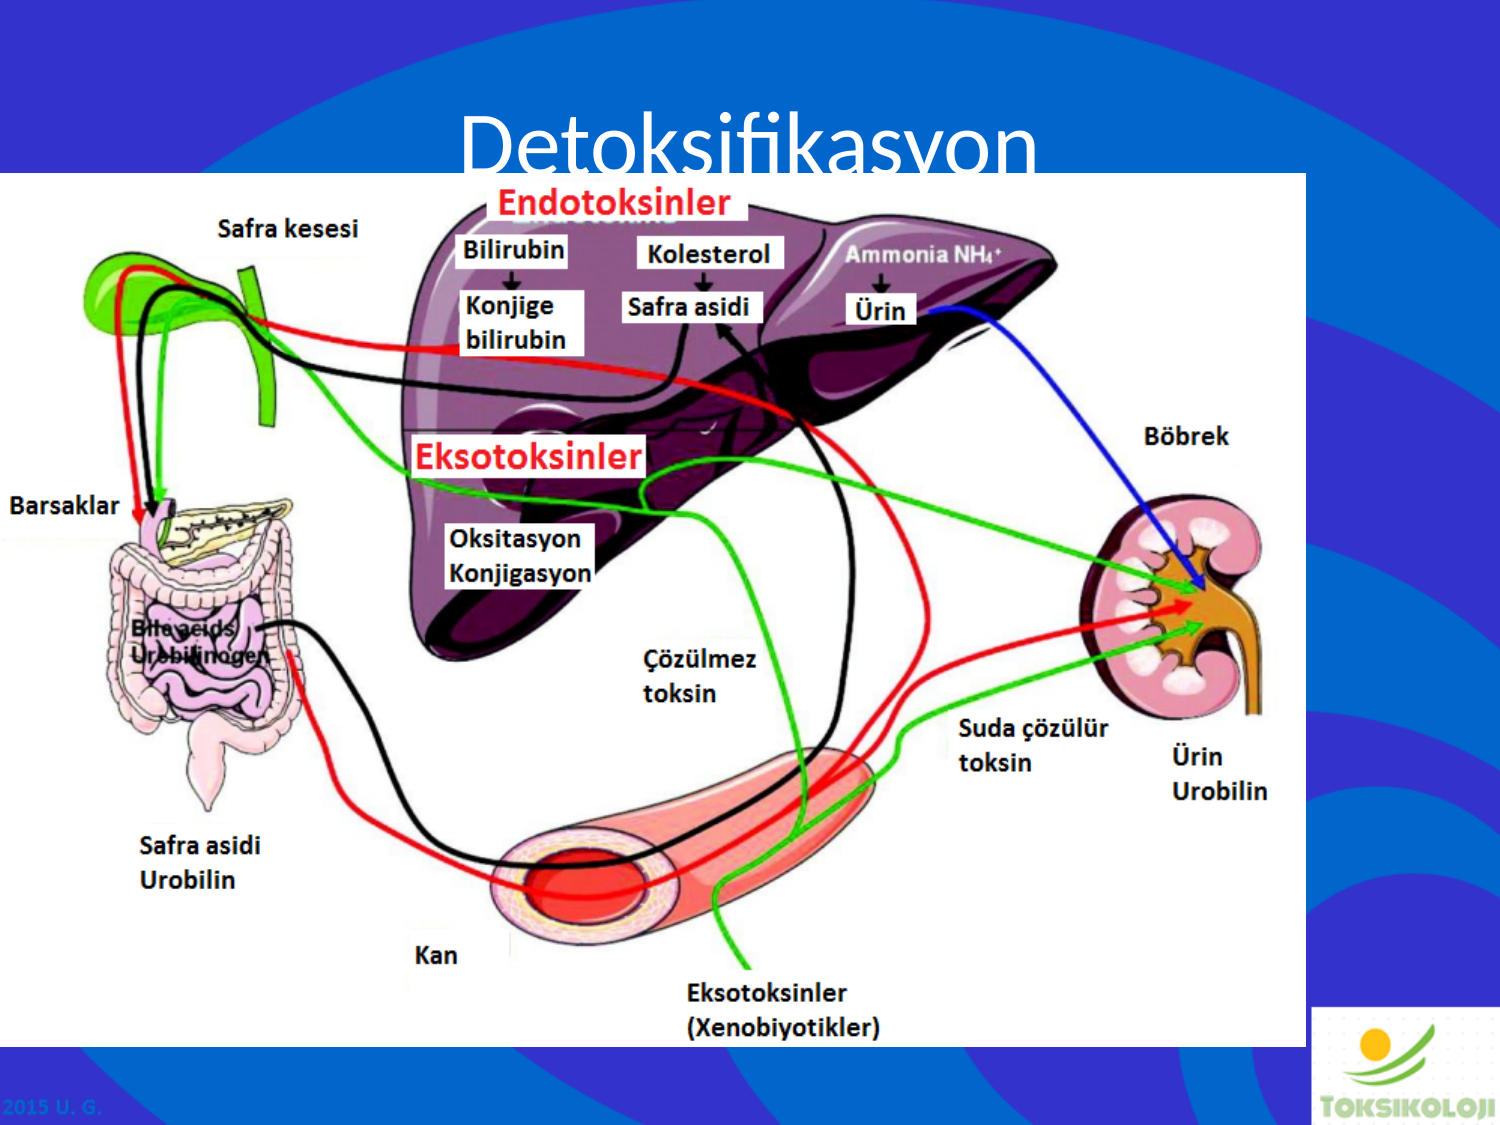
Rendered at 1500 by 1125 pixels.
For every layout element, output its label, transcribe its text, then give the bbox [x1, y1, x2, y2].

title Detoksifikasyon [75, 45, 1425, 233]
picture [0, 0, 1500, 1125]
